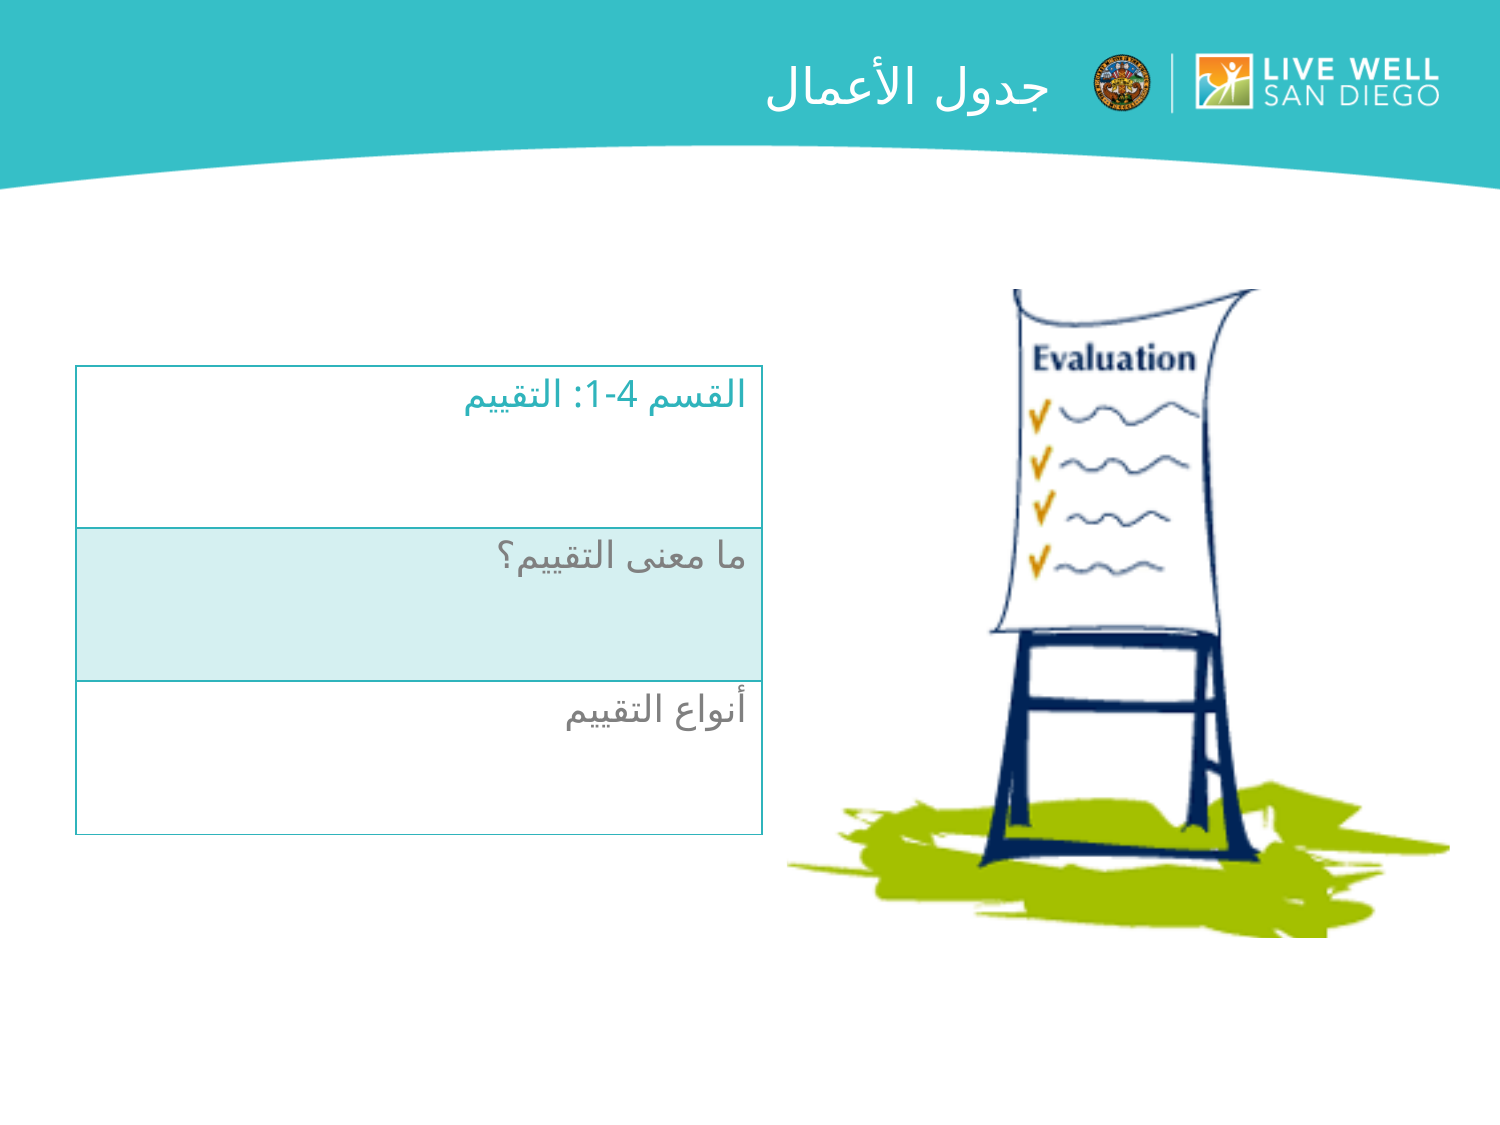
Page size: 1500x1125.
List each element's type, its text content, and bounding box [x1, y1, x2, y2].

table_cell أنواع التقييم [77, 682, 761, 834]
table_header القسم 4-1: التقييم [77, 367, 761, 527]
table_cell ما معنى التقييم؟ [77, 529, 761, 680]
picture [0, 0, 1500, 1125]
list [786, 289, 1450, 939]
title جدول الأعمال [113, 27, 1052, 150]
